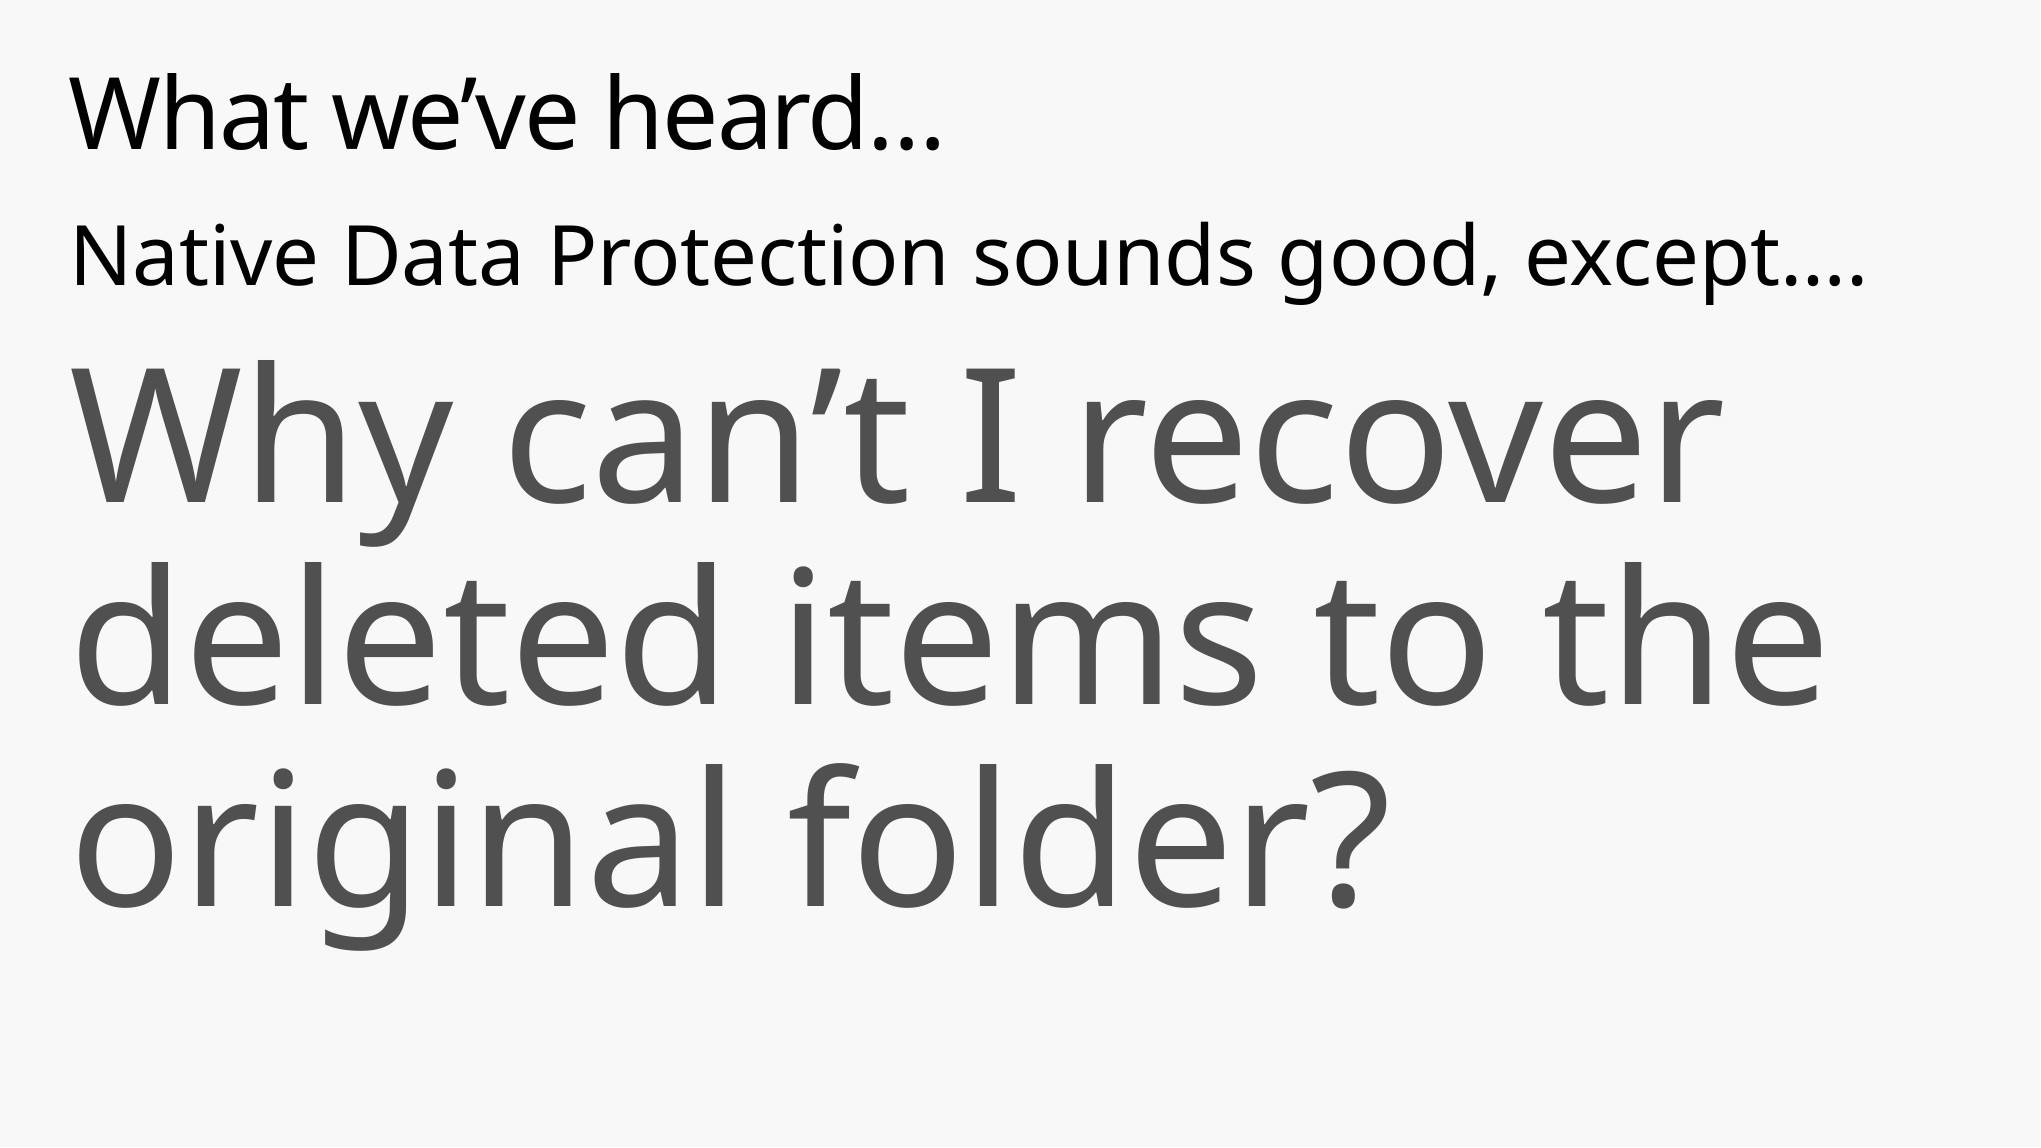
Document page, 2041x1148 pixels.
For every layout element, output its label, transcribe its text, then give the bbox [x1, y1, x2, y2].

list Native Data Protection sounds good, except…. Why can’t I recover deleted items to the original folder? [45, 198, 1995, 1050]
title What we’ve heard… [45, 48, 1996, 199]
